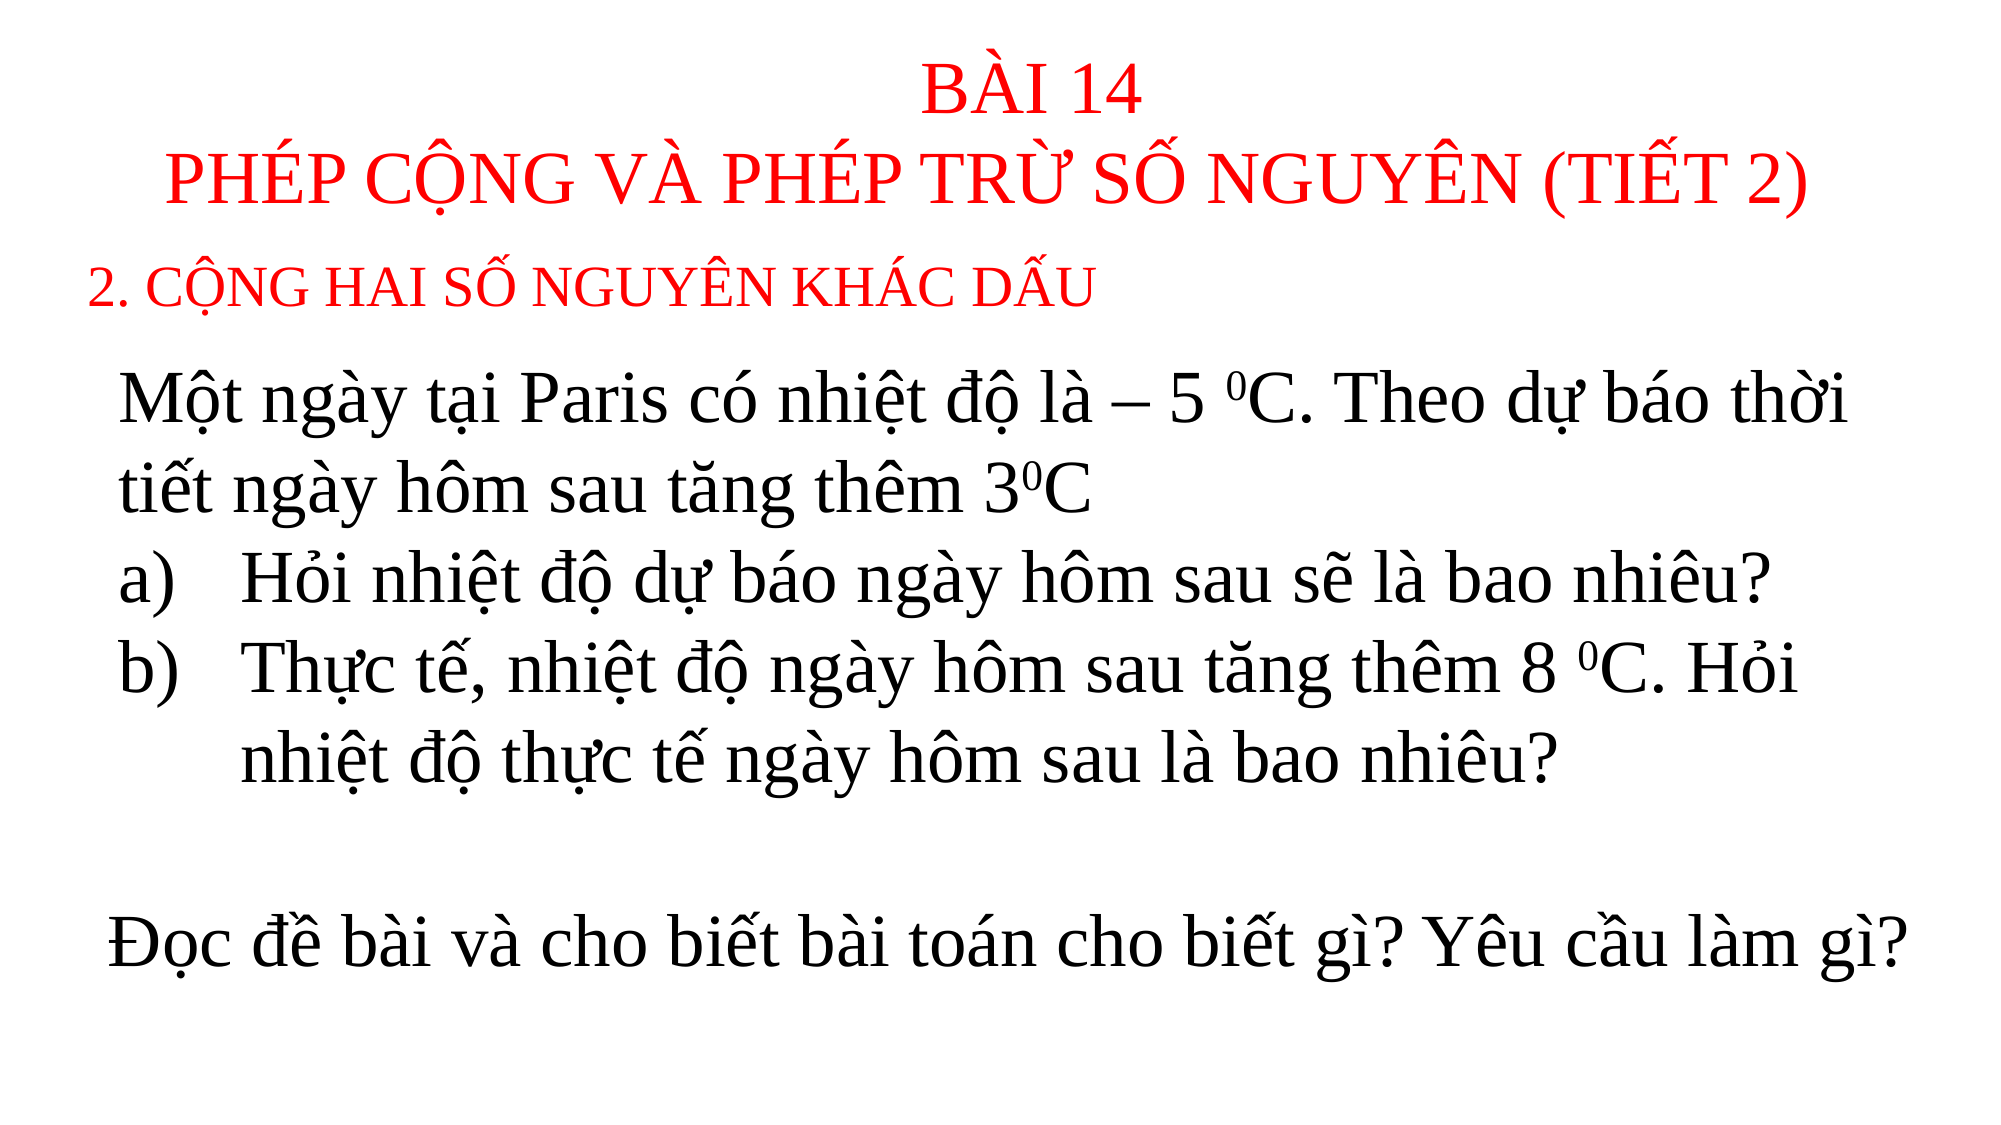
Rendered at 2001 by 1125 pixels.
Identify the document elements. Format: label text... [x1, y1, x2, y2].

text_box 2. CỘNG HAI SỐ NGUYÊN KHÁC DẤU [72, 241, 1837, 326]
text_box BÀI 14 PHÉP CỘNG VÀ PHÉP TRỪ SỐ NGUYÊN (TIẾT 2) [149, 31, 1914, 226]
text_box Một ngày tại Paris có nhiệt độ là – 5 0C. Theo dự báo thời tiết ngày hôm sau tăng thêm 30C Hỏi nhiệt độ dự báo ngày hôm sau sẽ là bao nhiêu? Thực tế, nhiệt độ ngày hôm sau tăng thêm 8 0C. Hỏi nhiệt độ thực tế ngày hôm sau là bao nhiêu? [103, 340, 1897, 805]
text_box Đọc đề bài và cho biết bài toán cho biết gì? Yêu cầu làm gì? [93, 883, 2000, 989]
